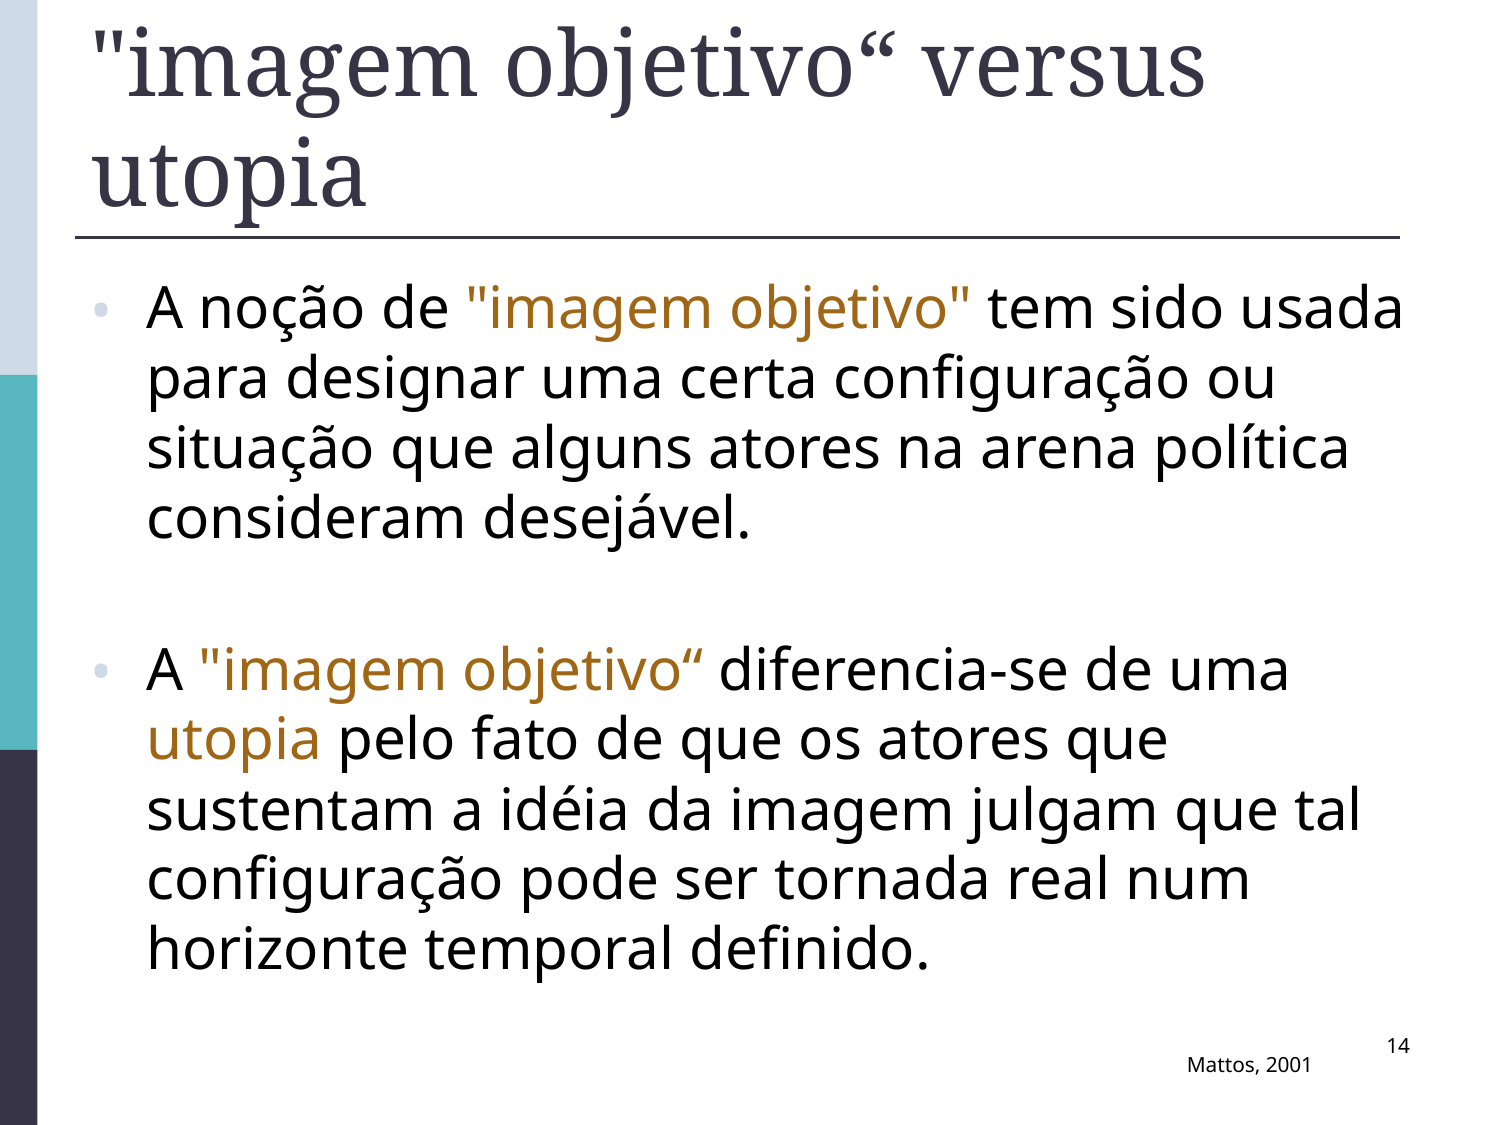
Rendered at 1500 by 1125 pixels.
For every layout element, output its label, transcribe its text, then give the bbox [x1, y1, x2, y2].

list A noção de "imagem objetivo" tem sido usada para designar uma certa configuração ou situação que alguns atores na arena política consideram desejável. A "imagem objetivo“ diferencia-se de uma utopia pelo fato de que os atores que sustentam a idéia da imagem julgam que tal configuração pode ser tornada real num horizonte temporal definido. [75, 262, 1425, 1080]
slide_number 14 [1074, 1025, 1425, 1044]
title "imagem objetivo“ versus utopia [75, 45, 1425, 233]
footer Mattos, 2001 [1012, 1044, 1488, 1120]
